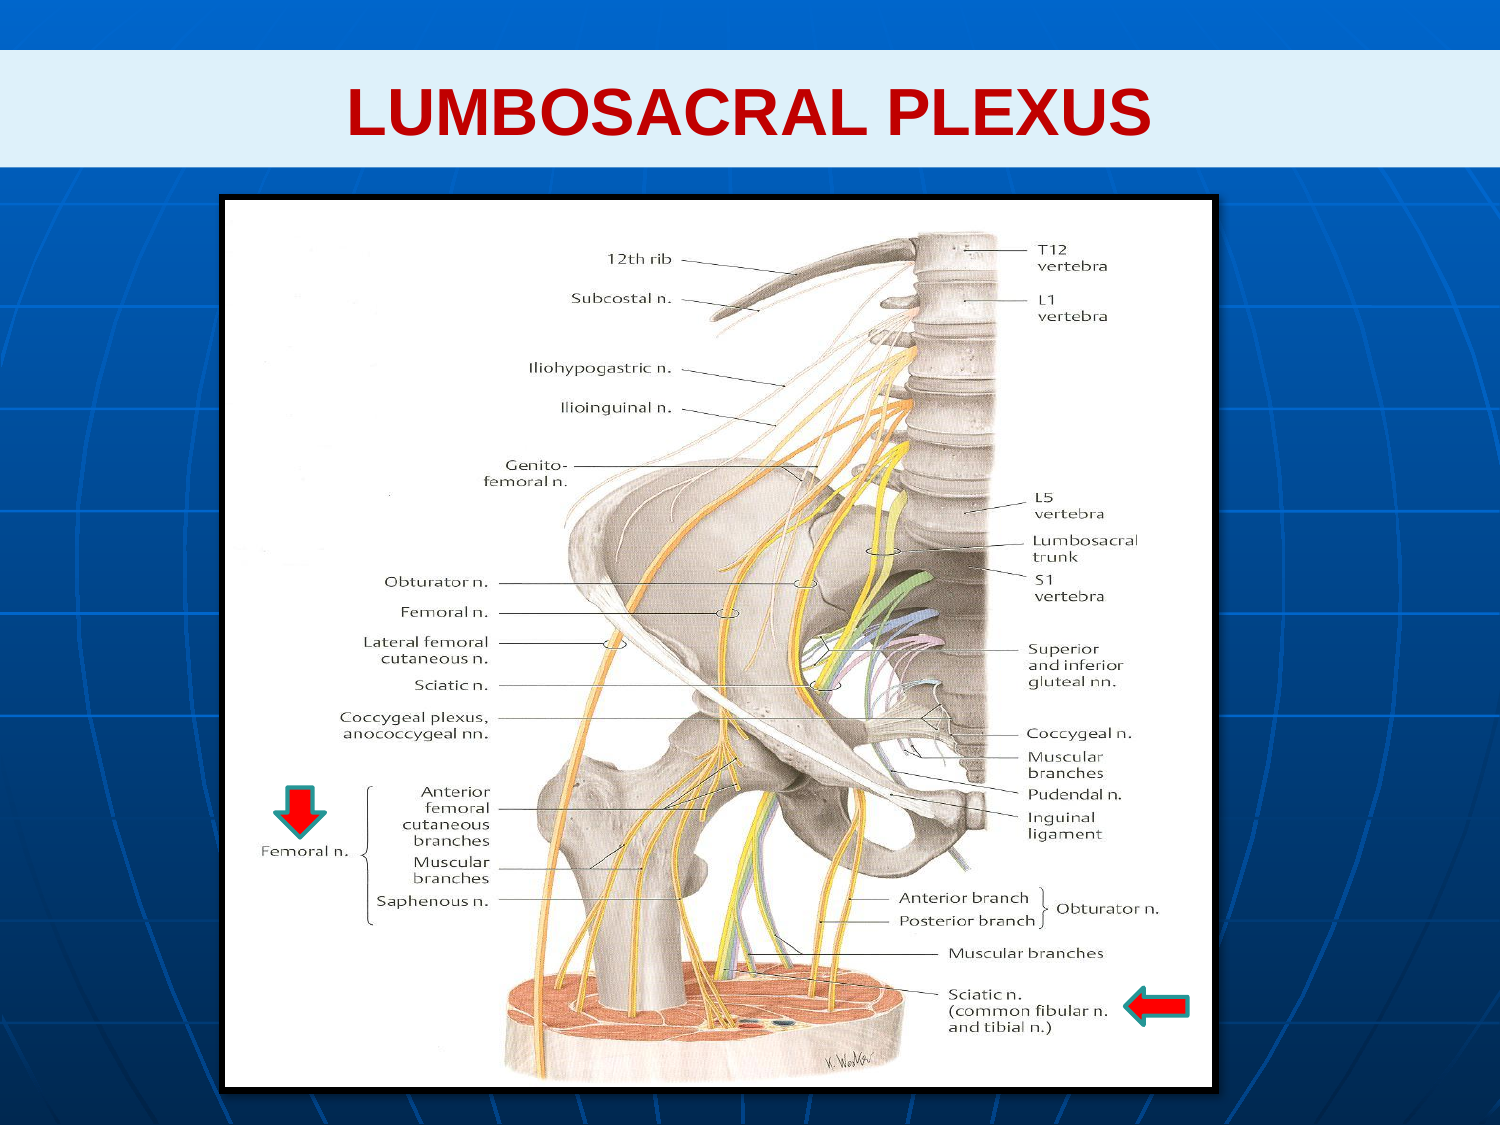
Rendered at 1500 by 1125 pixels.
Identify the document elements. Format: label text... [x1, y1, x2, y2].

title LUMBOSACRAL PLEXUS [0, 49, 1500, 168]
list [224, 199, 1213, 1088]
